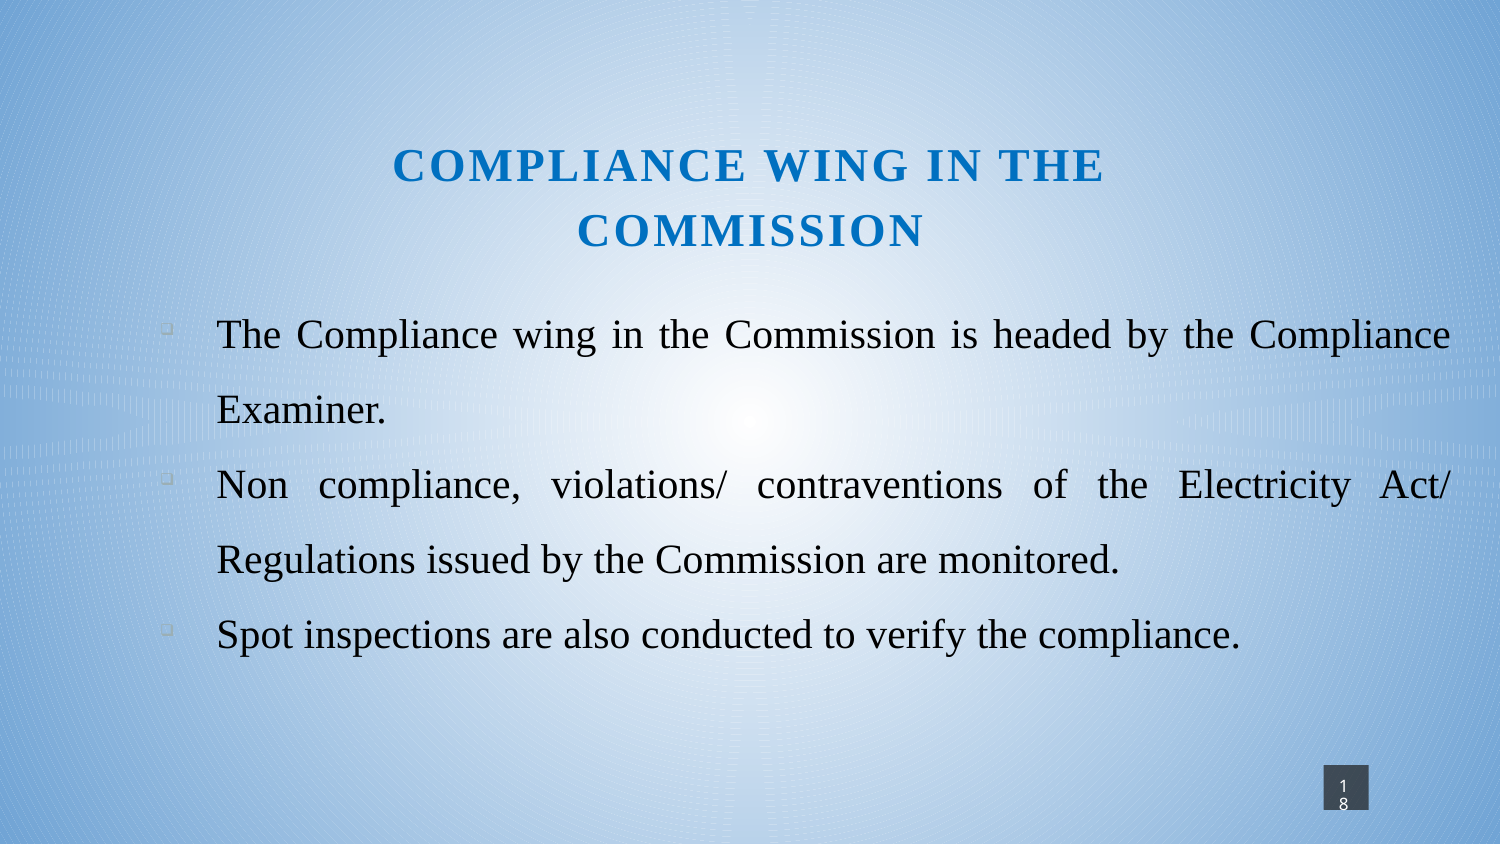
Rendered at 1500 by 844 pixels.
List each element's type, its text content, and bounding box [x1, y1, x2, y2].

slide_number 18 [1323, 765, 1369, 810]
title Compliance Wing in the Commission [272, 116, 1228, 214]
list The Compliance wing in the Commission is headed by the Compliance Examiner. Non compliance, violations/ contraventions of the Electricity Act/ Regulations issued by the Commission are monitored. Spot inspections are also conducted to verify the compliance. [117, 214, 1468, 771]
